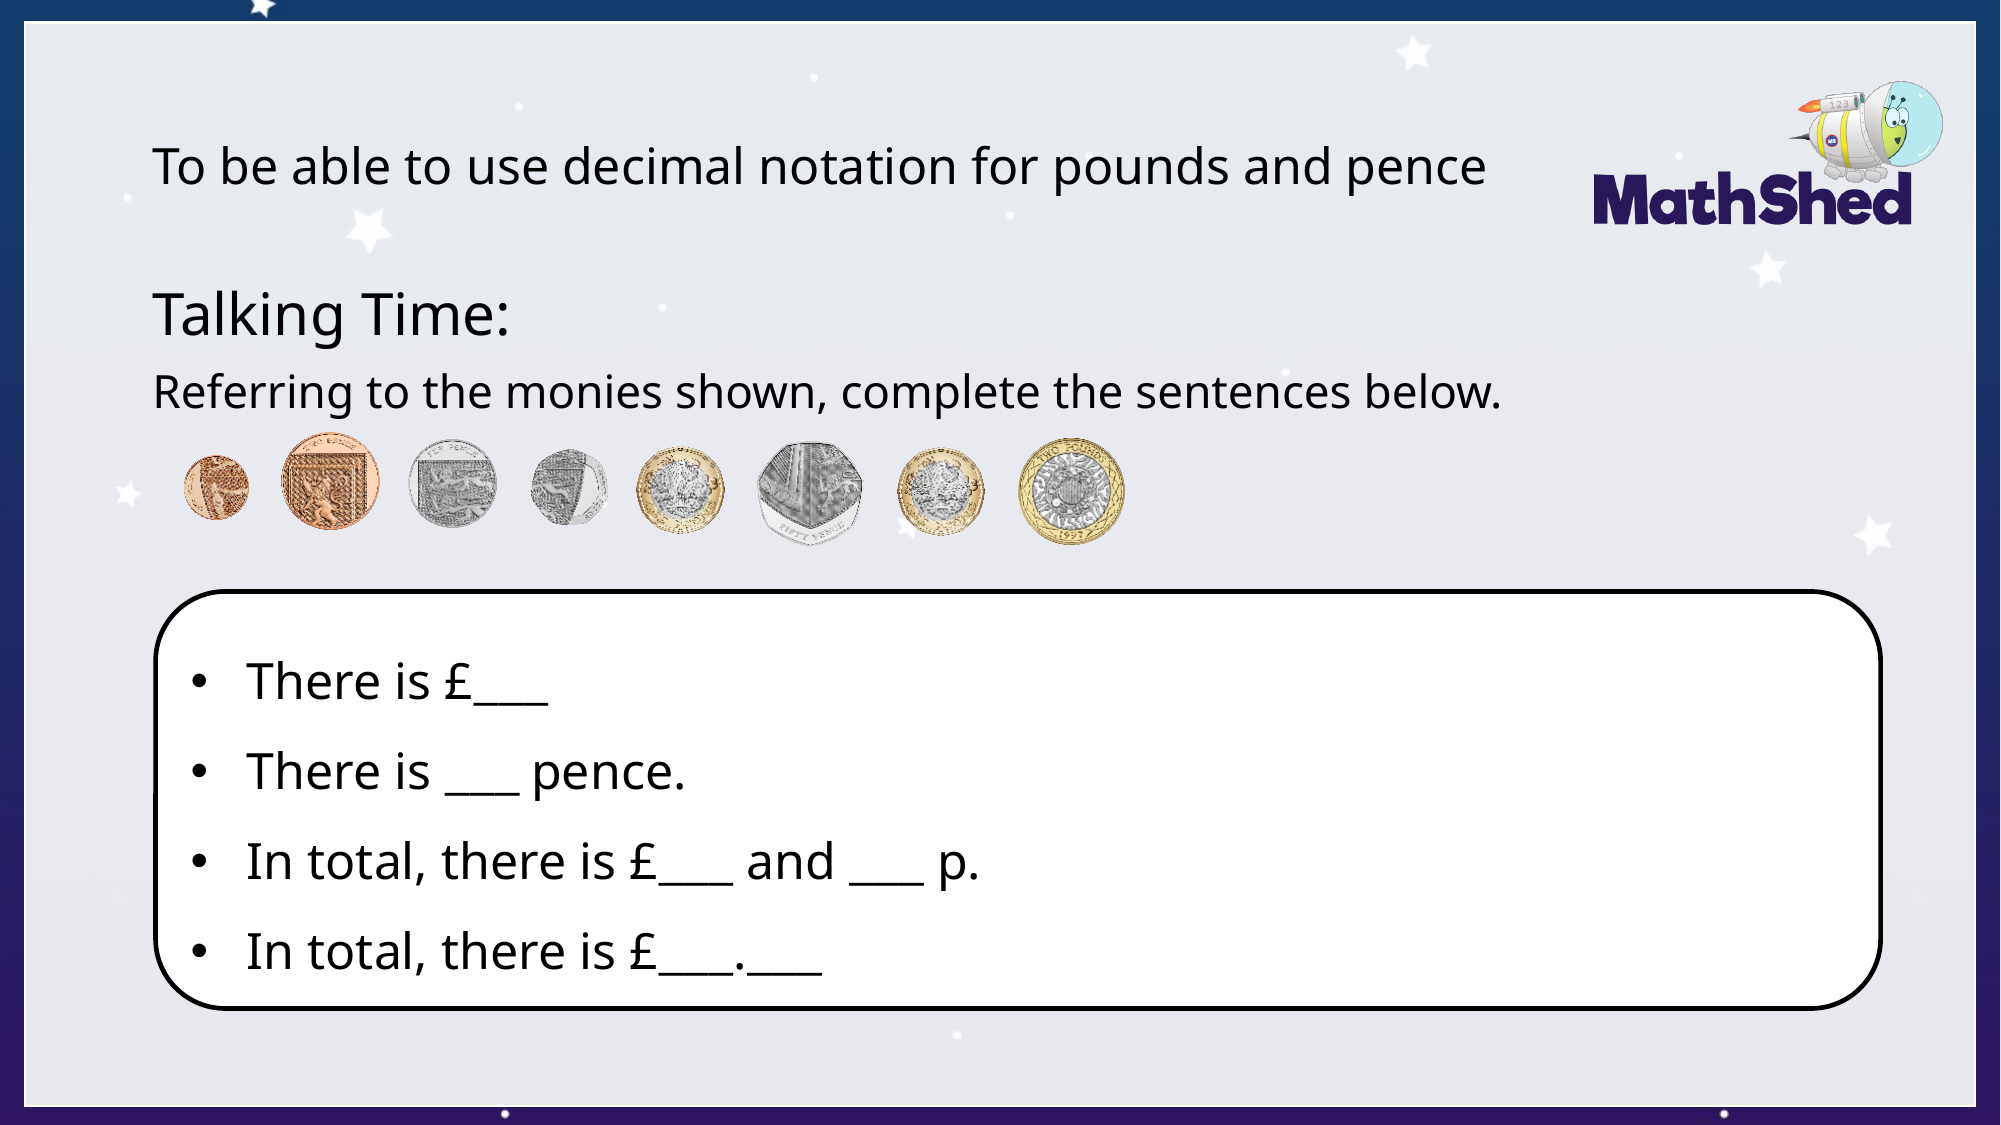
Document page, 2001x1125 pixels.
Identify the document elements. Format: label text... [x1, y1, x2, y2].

text_box There is £___ There is ___ pence. In total, there is £___ and ___ p. In total, there is £___.___ [154, 590, 1882, 1010]
picture [0, 0, 2001, 1125]
list Talking Time: Referring to the monies shown, complete the sentences below. [137, 277, 1863, 992]
title To be able to use decimal notation for pounds and pence [137, 59, 1578, 277]
